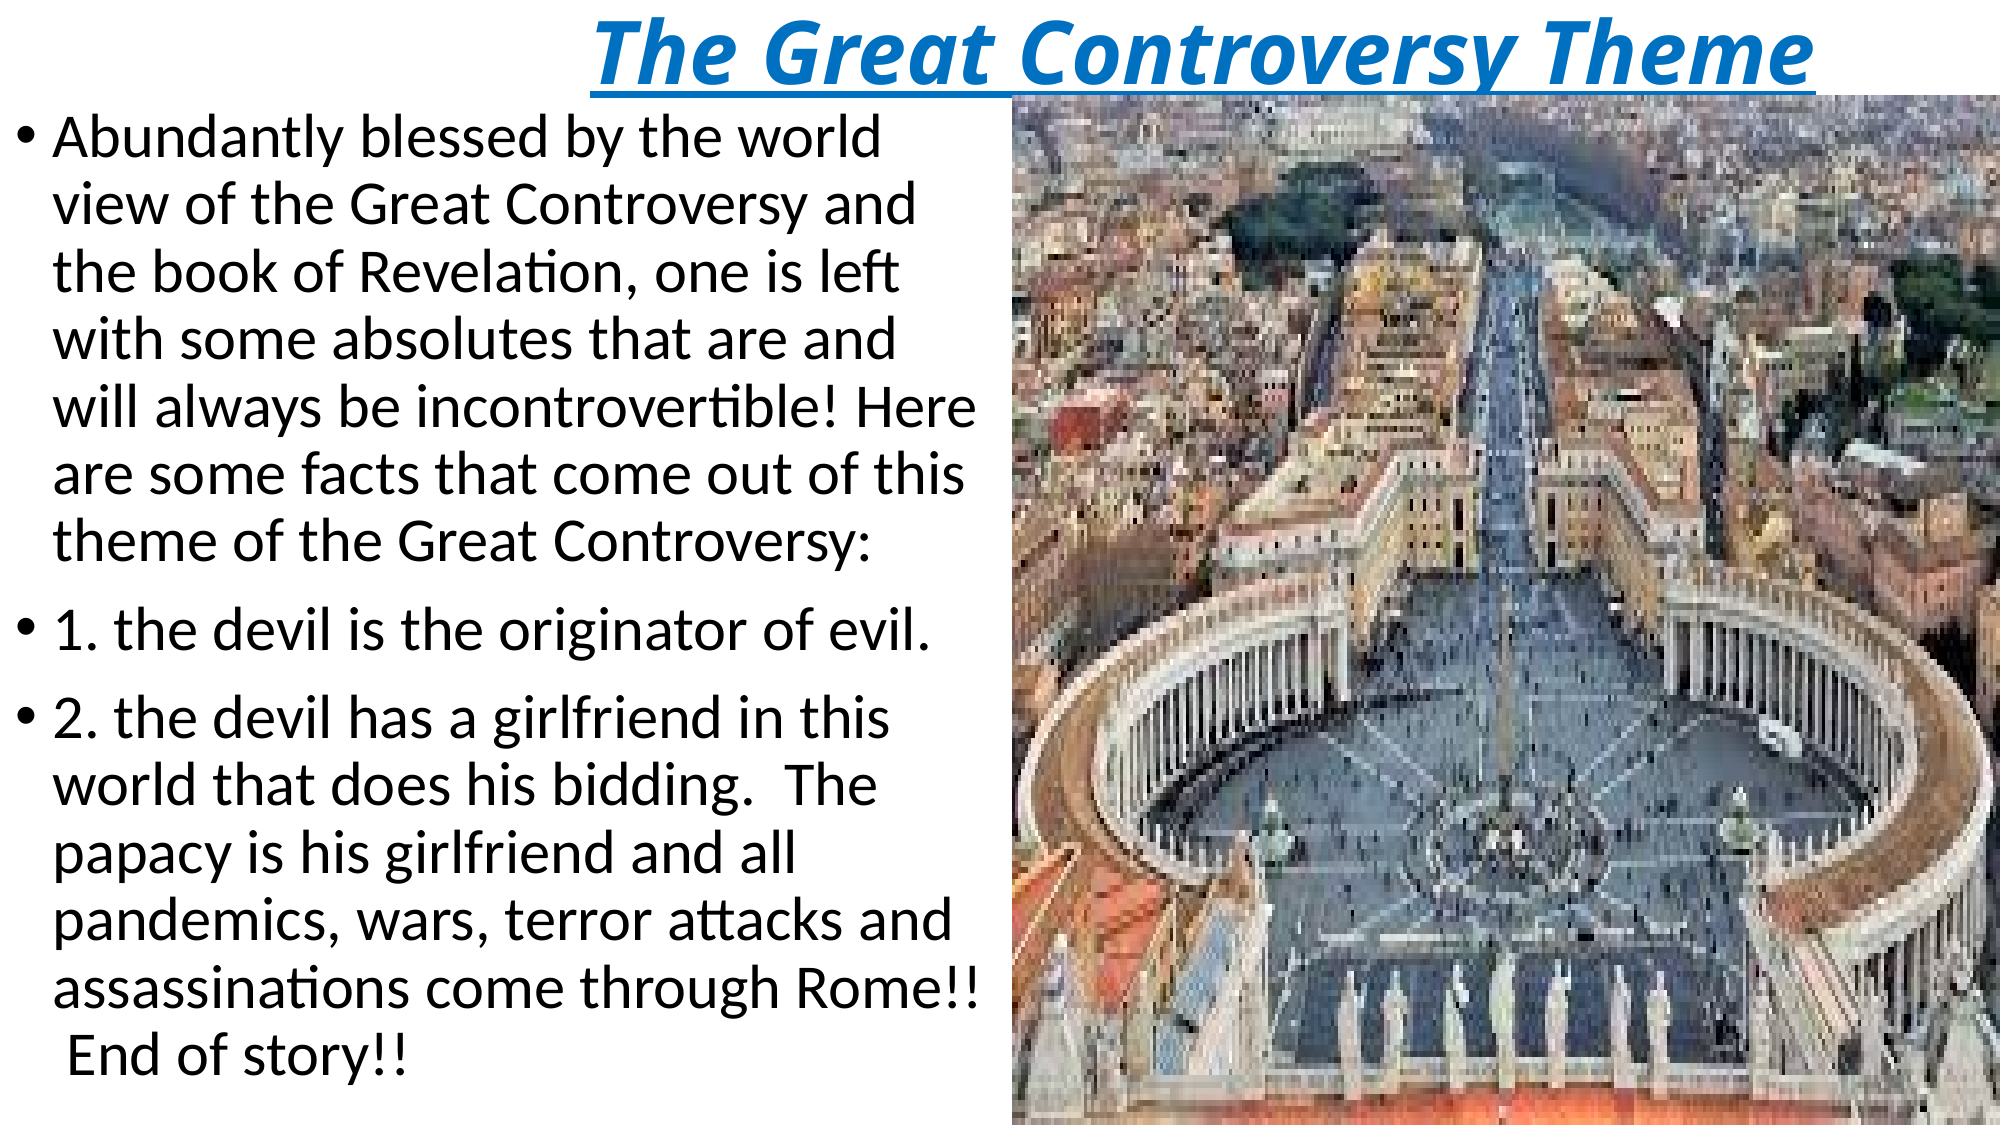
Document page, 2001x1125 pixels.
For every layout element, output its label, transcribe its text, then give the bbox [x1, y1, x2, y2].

title The Great Controversy Theme [137, 0, 1863, 95]
list Abundantly blessed by the world view of the Great Controversy and the book of Revelation, one is left with some absolutes that are and will always be incontrovertible! Here are some facts that come out of this theme of the Great Controversy: 1. the devil is the originator of evil. 2. the devil has a girlfriend in this world that does his bidding. The papacy is his girlfriend and all pandemics, wars, terror attacks and assassinations come through Rome!! End of story!! [0, 95, 1012, 1125]
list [1012, 95, 2000, 1125]
